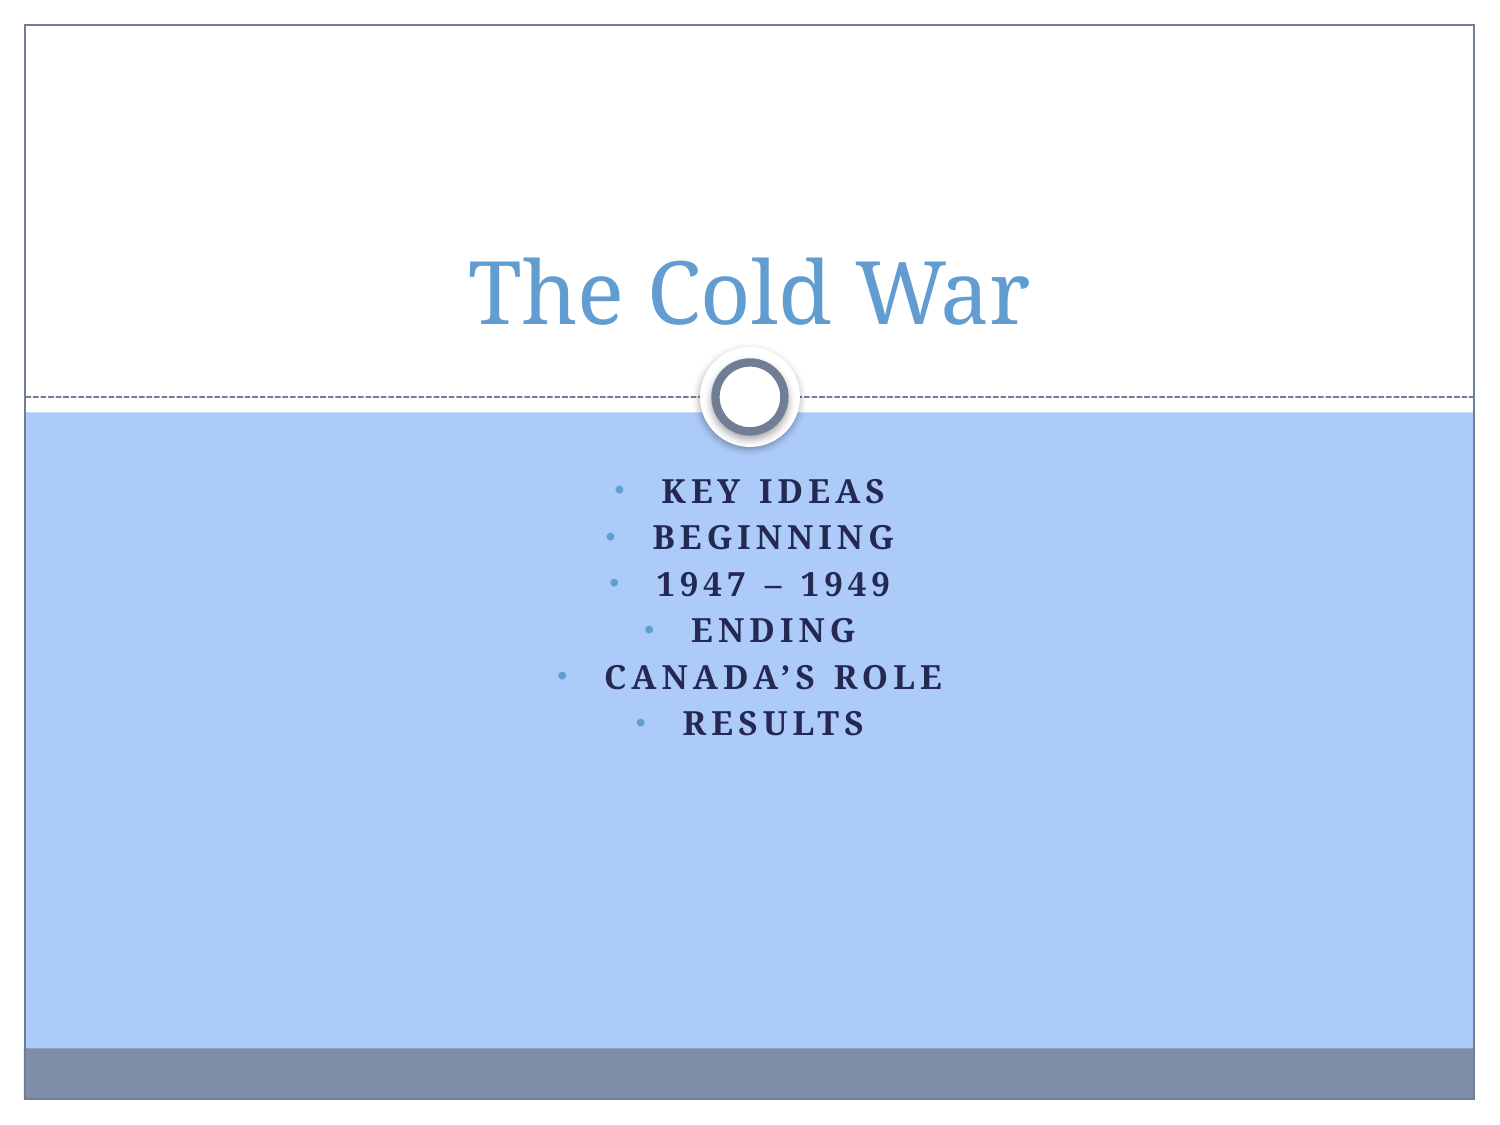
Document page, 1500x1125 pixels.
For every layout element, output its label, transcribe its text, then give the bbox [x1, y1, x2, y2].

title The Cold War [112, 62, 1388, 350]
subtitle Key Ideas Beginning 1947 – 1949 Ending Canada’s Role Results [225, 462, 1275, 750]
